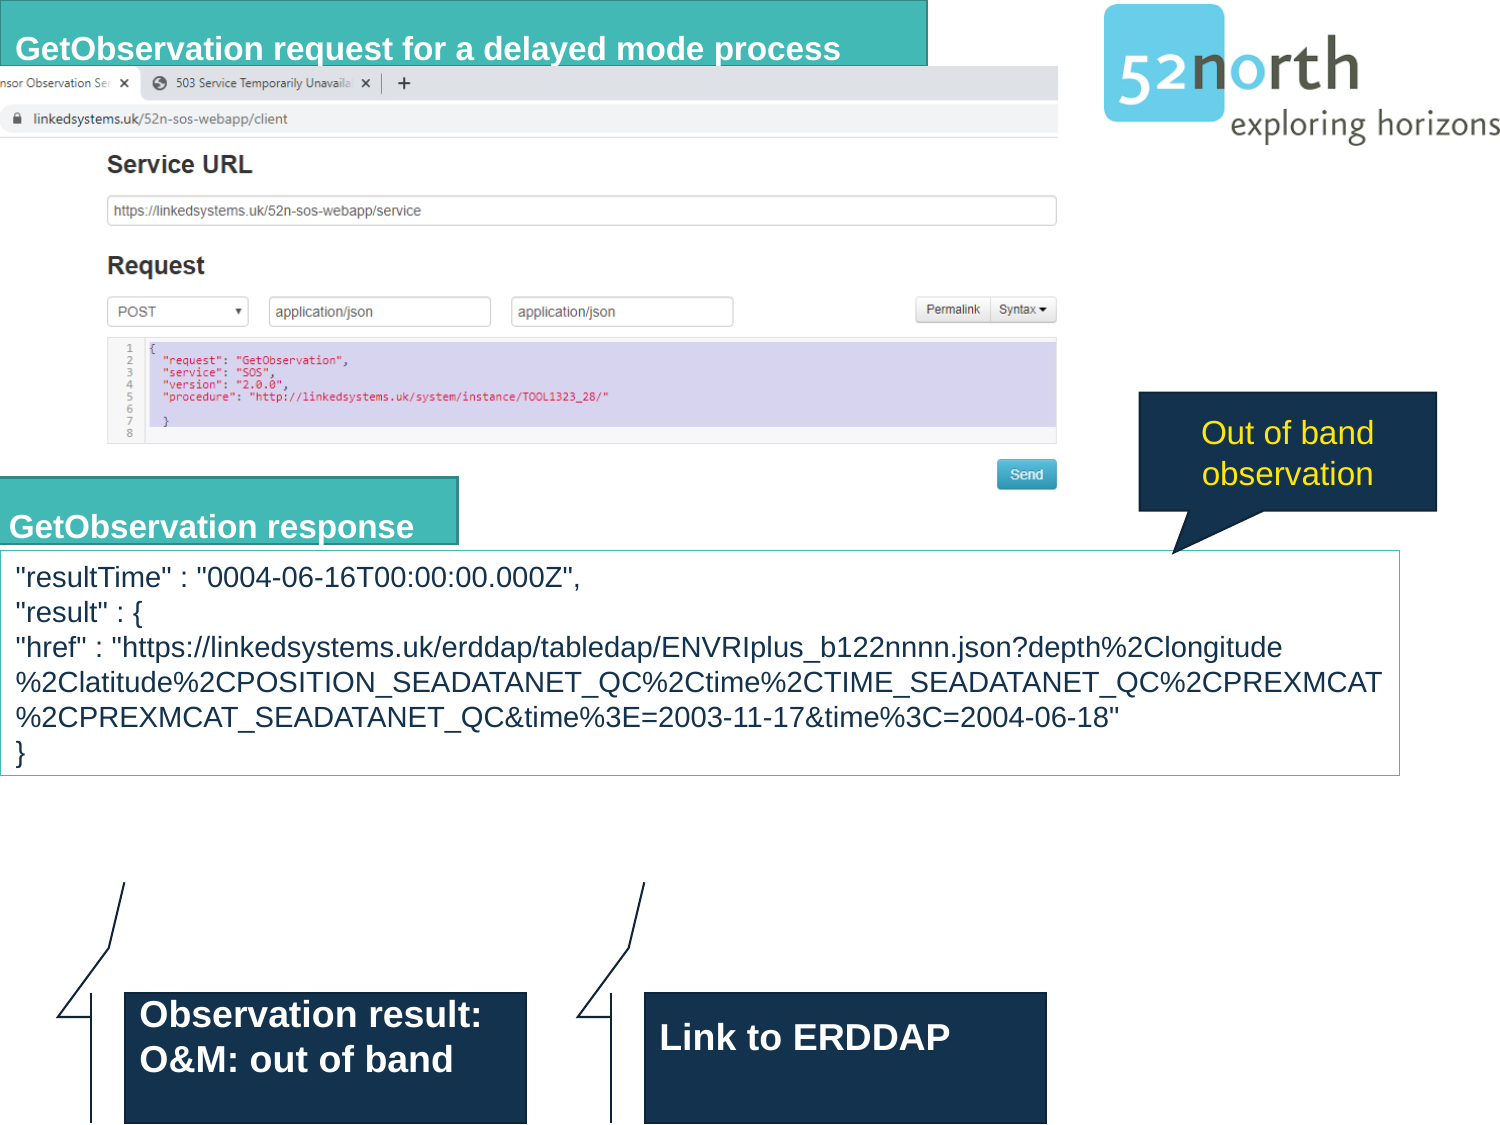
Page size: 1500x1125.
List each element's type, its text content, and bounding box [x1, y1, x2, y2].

text_box Observation result: O&M: out of band [124, 992, 527, 1124]
list GetObservation request for a delayed mode process [0, 0, 928, 66]
picture [0, 66, 1059, 511]
text_box "resultTime" : "0004-06-16T00:00:00.000Z", "result" : { "href" : "https://linkedsystems.uk/erddap/tabledap/ENVRIplus_b122nnnn.json?depth%2Clongitude%2Clatitude%2CPOSITION_SEADATANET_QC%2Ctime%2CTIME_SEADATANET_QC%2CPREXMCAT%2CPREXMCAT_SEADATANET_QC&time%3E=2003-11-17&time%3C=2004-06-18" } [0, 550, 1400, 776]
text_box Link to ERDDAP [575, 882, 646, 1123]
text_box GetObservation response [0, 511, 459, 545]
text_box Observation result: O&M: out of band [55, 882, 126, 1123]
picture [1104, 4, 1500, 146]
text_box Out of band observation [1138, 391, 1438, 555]
text_box Link to ERDDAP [644, 992, 1047, 1124]
